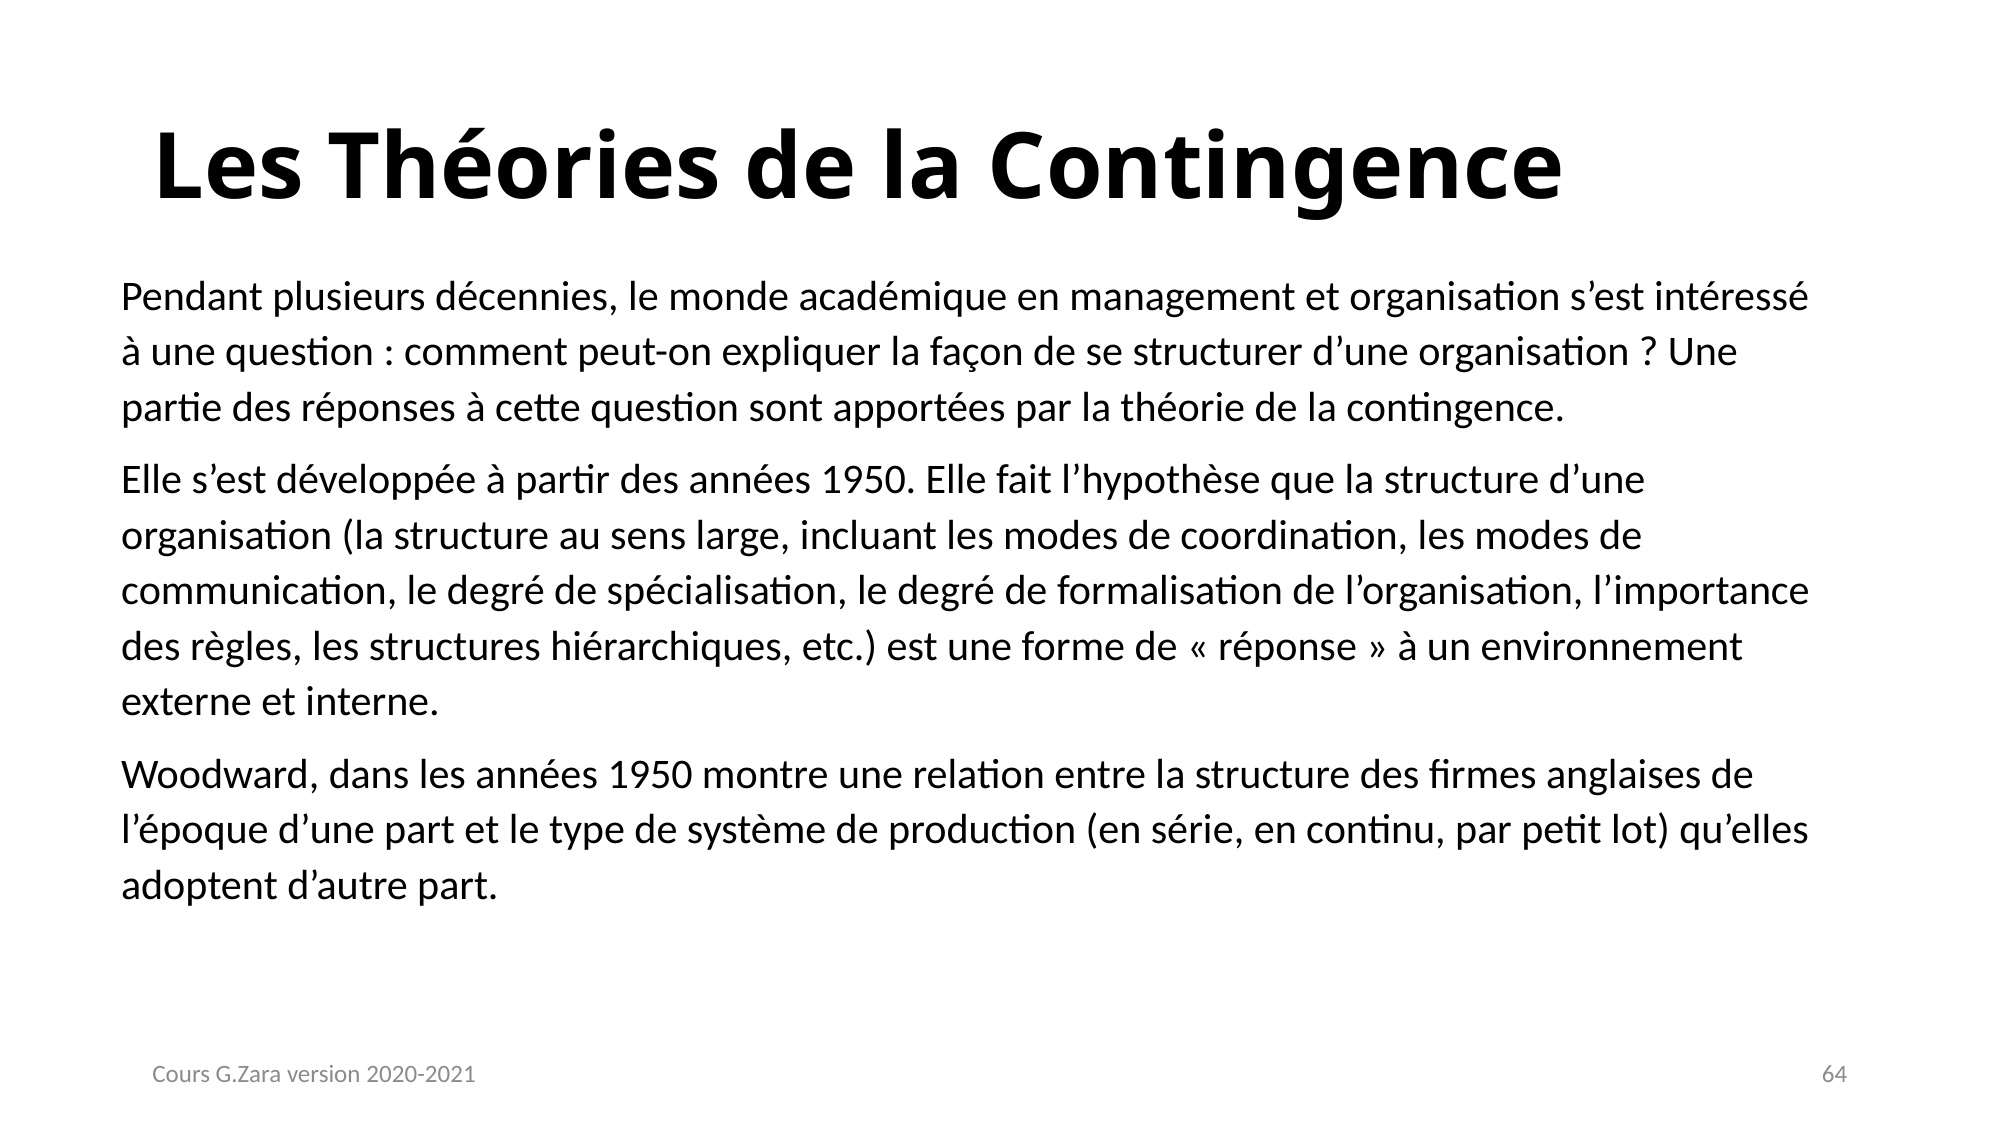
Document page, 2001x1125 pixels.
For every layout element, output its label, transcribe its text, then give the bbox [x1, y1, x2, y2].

slide_number 64 [1412, 1042, 1863, 1103]
title Les Théories de la Contingence [137, 59, 1863, 278]
list Pendant plusieurs décennies, le monde académique en management et organisation s’est intéressé à une question : comment peut-on expliquer la façon de se structurer d’une organisation ? Une partie des réponses à cette question sont apportées par la théorie de la contingence. Elle s’est développée à partir des années 1950. Elle fait l’hypothèse que la structure d’une organisation (la structure au sens large, incluant les modes de coordination, les modes de communication, le degré de spécialisation, le degré de formalisation de l’organisation, l’importance des règles, les structures hiérarchiques, etc.) est une forme de « réponse » à un environnement externe et interne. Woodward, dans les années 1950 montre une relation entre la structure des firmes anglaises de l’époque d’une part et le type de système de production (en série, en continu, par petit lot) qu’elles adoptent d’autre part. [106, 255, 1832, 970]
slide_number Cours G.Zara version 2020-2021 [137, 1042, 588, 1103]
